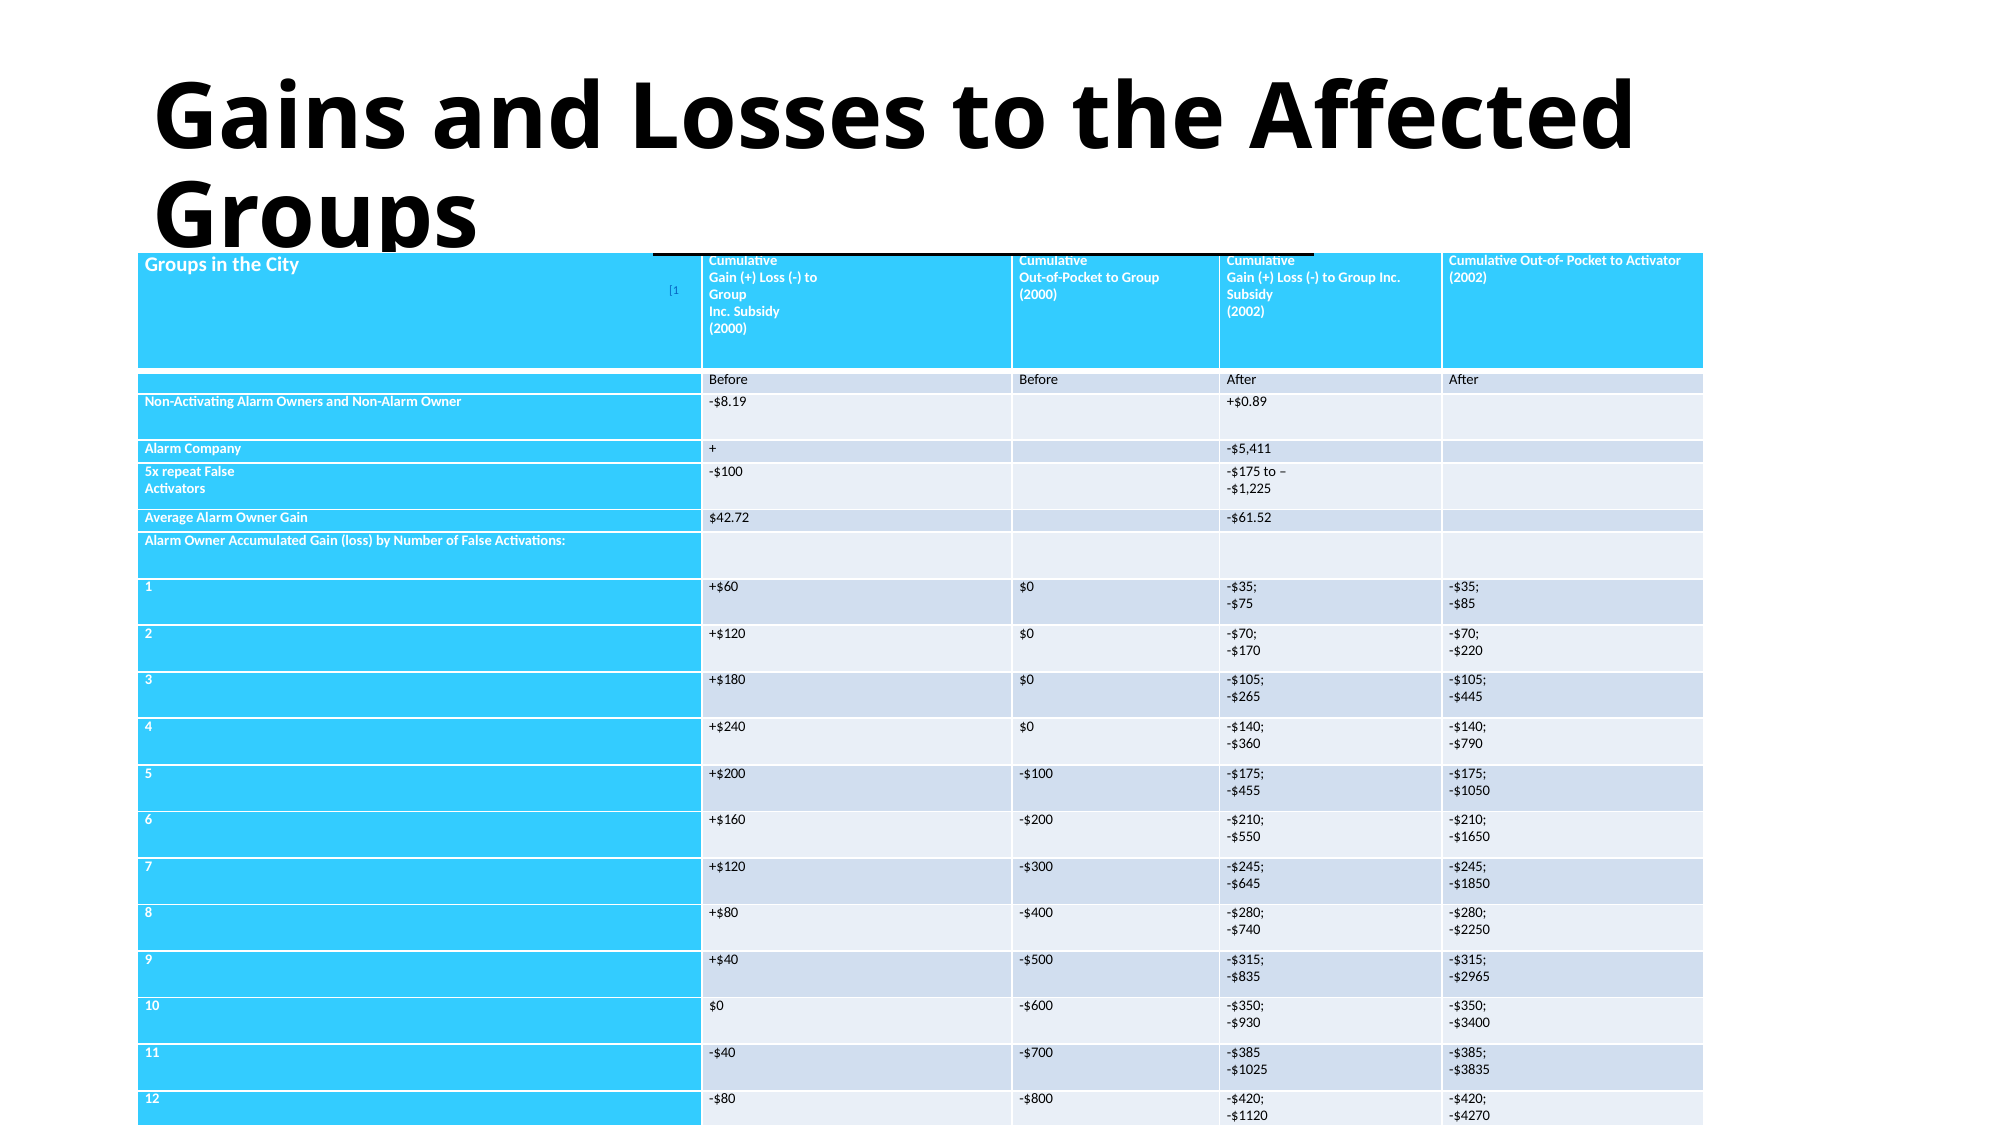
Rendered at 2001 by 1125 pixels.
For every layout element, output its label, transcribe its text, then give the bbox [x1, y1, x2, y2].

table_cell +$120 [703, 626, 1011, 671]
table_cell -$140; -$360 [1220, 719, 1441, 764]
table_cell Before [1013, 374, 1219, 393]
table_cell +$240 [703, 719, 1011, 764]
table_cell -$40 [703, 1045, 1011, 1090]
table_cell -$420; -$1120 [1220, 1092, 1441, 1125]
table_cell 5x repeat False Activators [138, 464, 701, 509]
table_cell -$385; -$3835 [1443, 1045, 1703, 1090]
table_cell -$500 [1013, 952, 1219, 997]
table_cell -$280; -$740 [1220, 905, 1441, 950]
table_cell [1443, 441, 1703, 462]
table_cell $0 [1013, 626, 1219, 671]
table_cell Alarm Company [138, 441, 701, 462]
table_cell -$420; -$4270 [1443, 1092, 1703, 1125]
table_cell 8 [138, 905, 701, 950]
table_header Cumulative Gain (+) Loss (-) to Group Inc. Subsidy (2000) [703, 255, 1011, 368]
table_cell 2 [138, 626, 701, 671]
table_cell 6 [138, 812, 701, 857]
table_cell Before [703, 374, 1011, 393]
table_cell -$315; -$2965 [1443, 952, 1703, 997]
table_cell +$120 [703, 859, 1011, 904]
table_cell +$60 [703, 580, 1011, 624]
table_cell [1013, 510, 1219, 531]
table_cell -$700 [1013, 1045, 1219, 1090]
table_cell -$350; -$930 [1220, 998, 1441, 1043]
table_cell [1013, 441, 1219, 462]
table_cell Non-Activating Alarm Owners and Non-Alarm Owner [138, 395, 701, 439]
table_cell [1443, 464, 1703, 509]
table_cell +$80 [703, 905, 1011, 950]
table_cell [1443, 395, 1703, 439]
table_cell After [1220, 374, 1441, 393]
table_cell $0 [1013, 580, 1219, 624]
table_cell [1013, 464, 1219, 509]
table_cell -$800 [1013, 1092, 1219, 1125]
table_cell -$175; -$455 [1220, 766, 1441, 811]
table_header Cumulative Out-of-Pocket to Group (2000) [1013, 255, 1219, 368]
table_cell -$350; -$3400 [1443, 998, 1703, 1043]
table_cell -$280; -$2250 [1443, 905, 1703, 950]
table_cell -$61.52 [1220, 510, 1441, 531]
table_cell -$8.19 [703, 395, 1011, 439]
table_cell -$100 [703, 464, 1011, 509]
table_cell -$70; -$170 [1220, 626, 1441, 671]
text_box [1638, 201, 1669, 307]
table_cell $0 [1013, 673, 1219, 717]
table_cell After [1443, 374, 1703, 393]
table_cell -$200 [1013, 812, 1219, 857]
table_cell 4 [138, 719, 701, 764]
table_cell $42.72 [703, 510, 1011, 531]
table_cell -$400 [1013, 905, 1219, 950]
table_cell -$385 -$1025 [1220, 1045, 1441, 1090]
table_cell -$245; -$645 [1220, 859, 1441, 904]
table_cell [1443, 510, 1703, 531]
table_cell 12 [138, 1092, 701, 1125]
table_cell -$245; -$1850 [1443, 859, 1703, 904]
table_cell -$175 to – -$1,225 [1220, 464, 1441, 509]
table_cell -$100 [1013, 766, 1219, 811]
table_cell +$40 [703, 952, 1011, 997]
table_cell 9 [138, 952, 701, 997]
table_cell -$35; -$75 [1220, 580, 1441, 624]
table_cell 7 [138, 859, 701, 904]
table_cell -$300 [1013, 859, 1219, 904]
table_cell Alarm Owner Accumulated Gain (loss) by Number of False Activations: [138, 533, 701, 578]
table_cell -$105; -$445 [1443, 673, 1703, 717]
table_cell -$600 [1013, 998, 1219, 1043]
table_cell Average Alarm Owner Gain [138, 510, 701, 531]
table_cell 11 [138, 1045, 701, 1090]
table_cell +$0.89 [1220, 395, 1441, 439]
table_cell 5 [138, 766, 701, 811]
text_box [1 [654, 272, 695, 313]
table_cell -$140; -$790 [1443, 719, 1703, 764]
table_cell [138, 374, 701, 393]
table_cell -$5,411 [1220, 441, 1441, 462]
table_cell -$80 [703, 1092, 1011, 1125]
table_cell -$315; -$835 [1220, 952, 1441, 997]
table_cell -$35; -$85 [1443, 580, 1703, 624]
table_cell +$160 [703, 812, 1011, 857]
table_cell -$175; -$1050 [1443, 766, 1703, 811]
table_cell $0 [703, 998, 1011, 1043]
table_header Cumulative Out-of- Pocket to Activator (2002) [1443, 253, 1703, 368]
table_cell -$70; -$220 [1443, 626, 1703, 671]
table_cell + [703, 441, 1011, 462]
table_cell 1 [138, 580, 701, 624]
table_cell +$180 [703, 673, 1011, 717]
table_header Cumulative Gain (+) Loss (-) to Group Inc. Subsidy (2002) [1220, 253, 1441, 368]
table_cell -$210; -$1650 [1443, 812, 1703, 857]
table_cell [1220, 533, 1441, 578]
table_cell +$200 [703, 766, 1011, 811]
table_cell [703, 533, 1011, 578]
table_cell 10 [138, 998, 701, 1043]
table_cell [1013, 395, 1219, 439]
title Gains and Losses to the Affected Groups [137, 59, 1863, 278]
table_cell -$210; -$550 [1220, 812, 1441, 857]
table_cell 3 [138, 673, 701, 717]
table_cell [1013, 533, 1219, 578]
table_header Groups in the City [138, 253, 701, 368]
table_cell [1443, 533, 1703, 578]
table_cell -$105; -$265 [1220, 673, 1441, 717]
table_cell $0 [1013, 719, 1219, 764]
